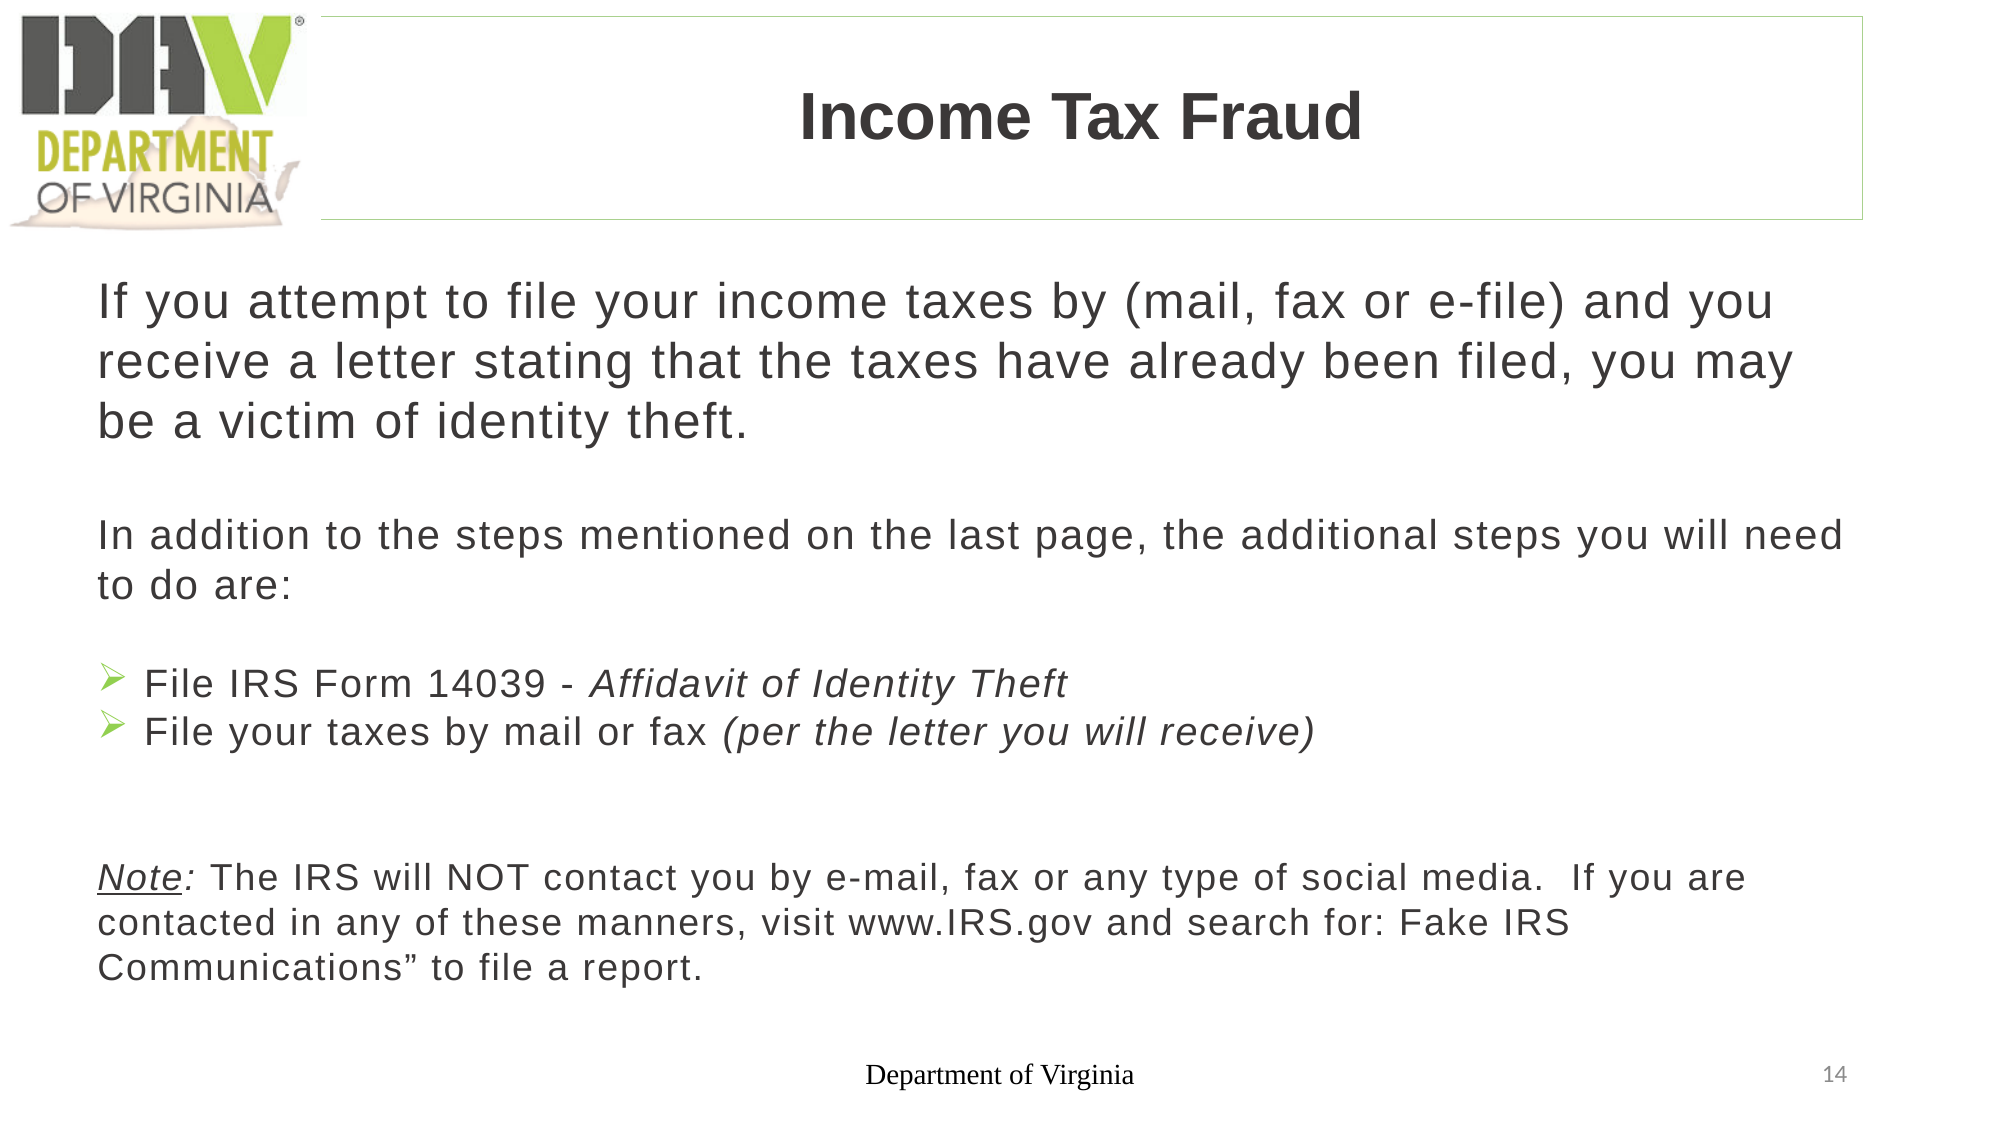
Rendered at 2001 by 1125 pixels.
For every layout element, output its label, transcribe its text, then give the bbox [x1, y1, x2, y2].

title Income Tax Fraud [321, 16, 1863, 220]
text_box If you attempt to file your income taxes by (mail, fax or e-file) and you receive a letter stating that the taxes have already been filed, you may be a victim of identity theft. In addition to the steps mentioned on the last page, the additional steps you will need to do are: File IRS Form 14039 - Affidavit of Identity Theft File your taxes by mail or fax (per the letter you will receive) Note: The IRS will NOT contact you by e-mail, fax or any type of social media. If you are contacted in any of these manners, visit www.IRS.gov and search for: Fake IRS Communications” to file a report. [82, 260, 1879, 1125]
picture [0, 0, 321, 246]
